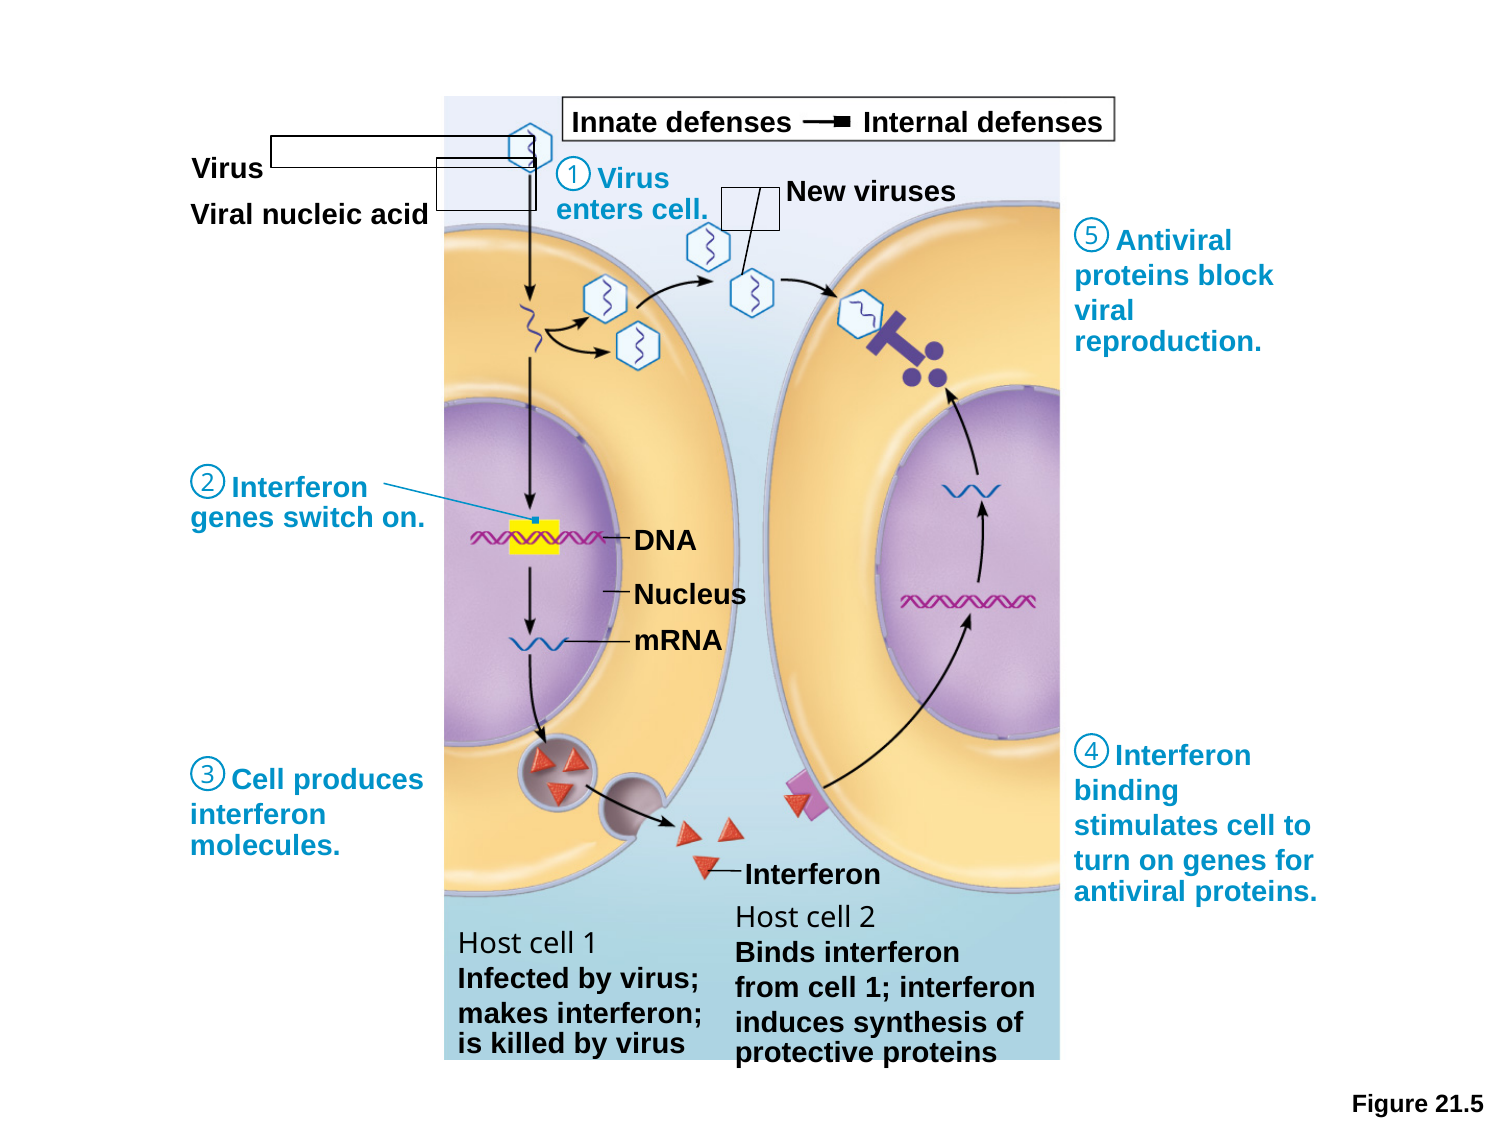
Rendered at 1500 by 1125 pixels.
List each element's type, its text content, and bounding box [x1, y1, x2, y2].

text_box Figure 21.5 [1337, 1079, 1500, 1125]
picture [74, 96, 1426, 1060]
